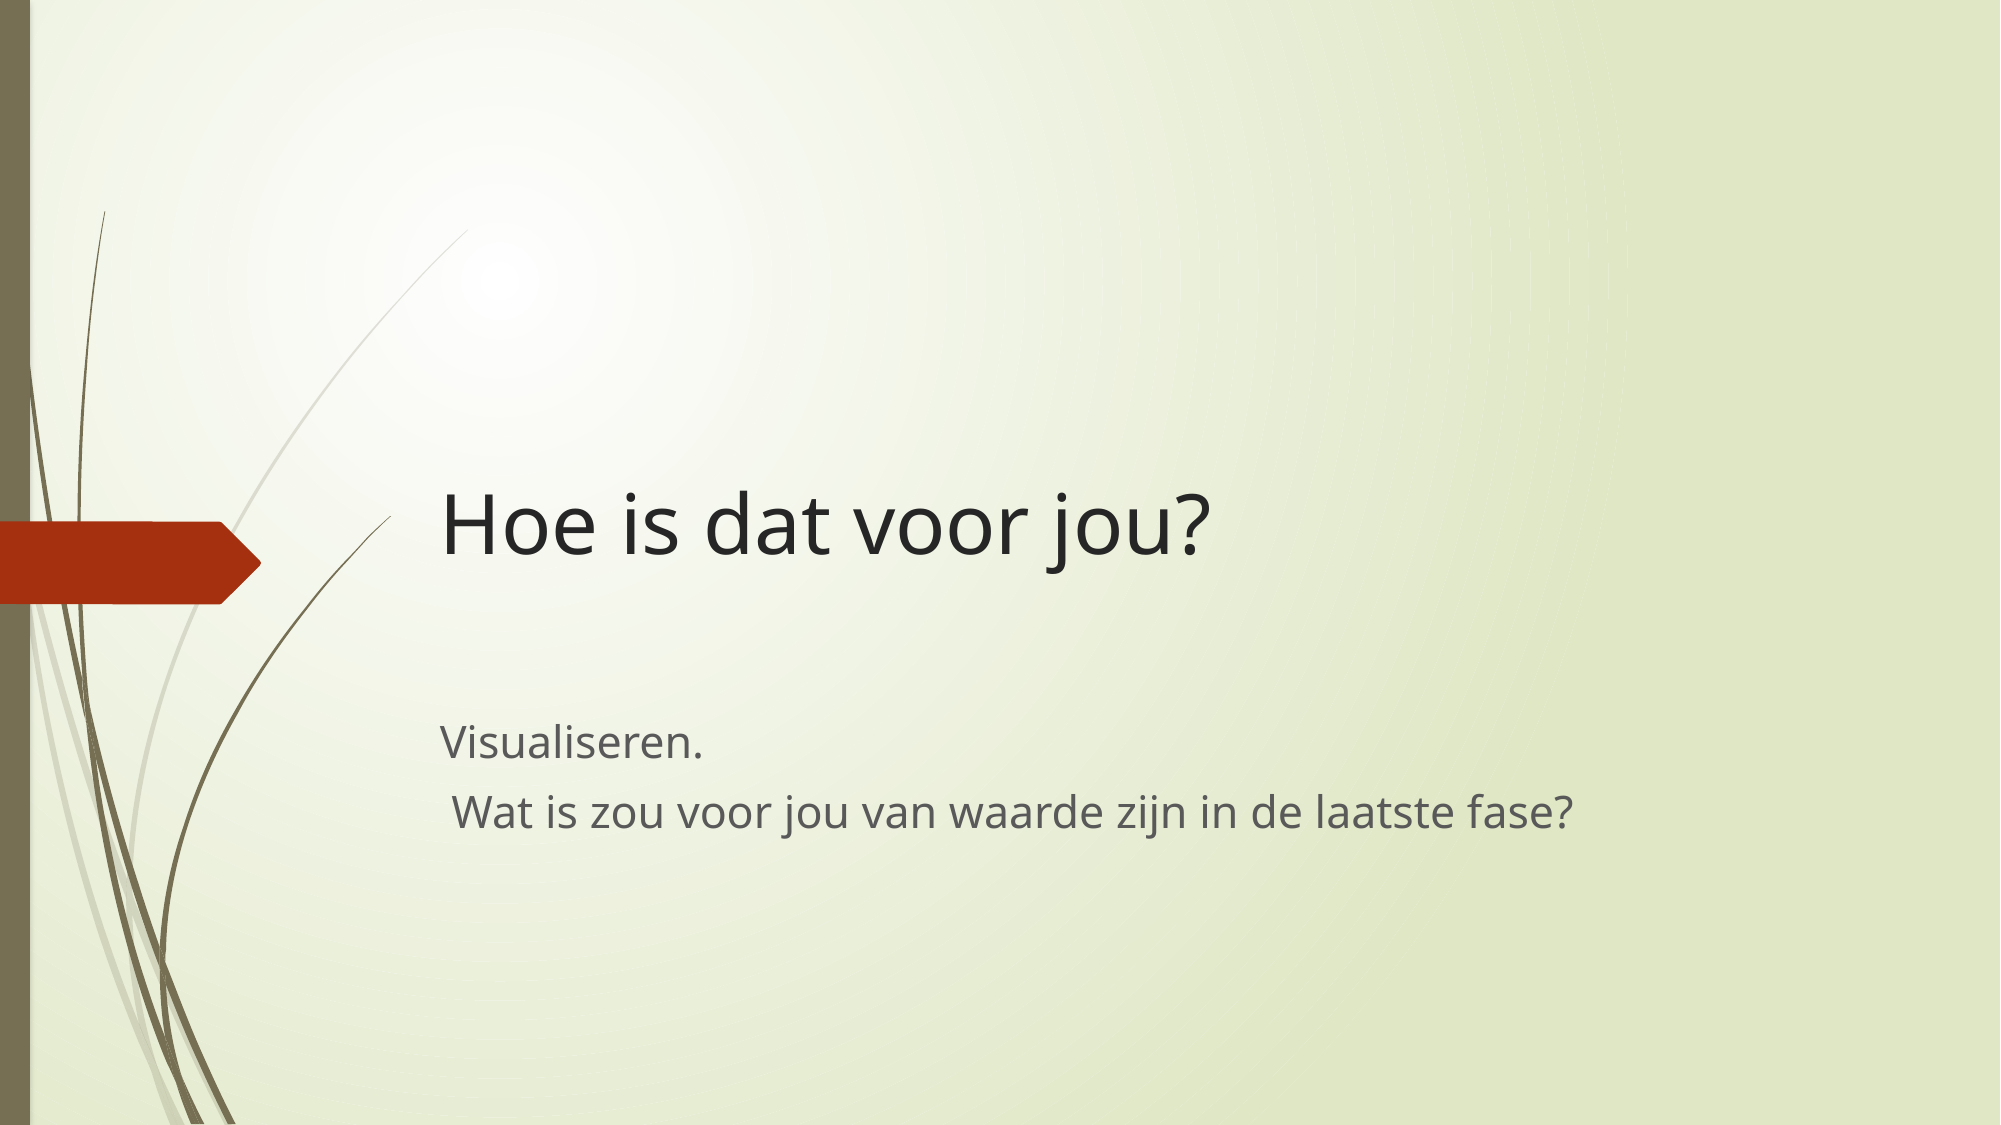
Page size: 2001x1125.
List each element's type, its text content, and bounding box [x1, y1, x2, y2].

title Hoe is dat voor jou? [424, 337, 1888, 579]
list Visualiseren. Wat is zou voor jou van waarde zijn in de laatste fase? [424, 706, 1888, 848]
